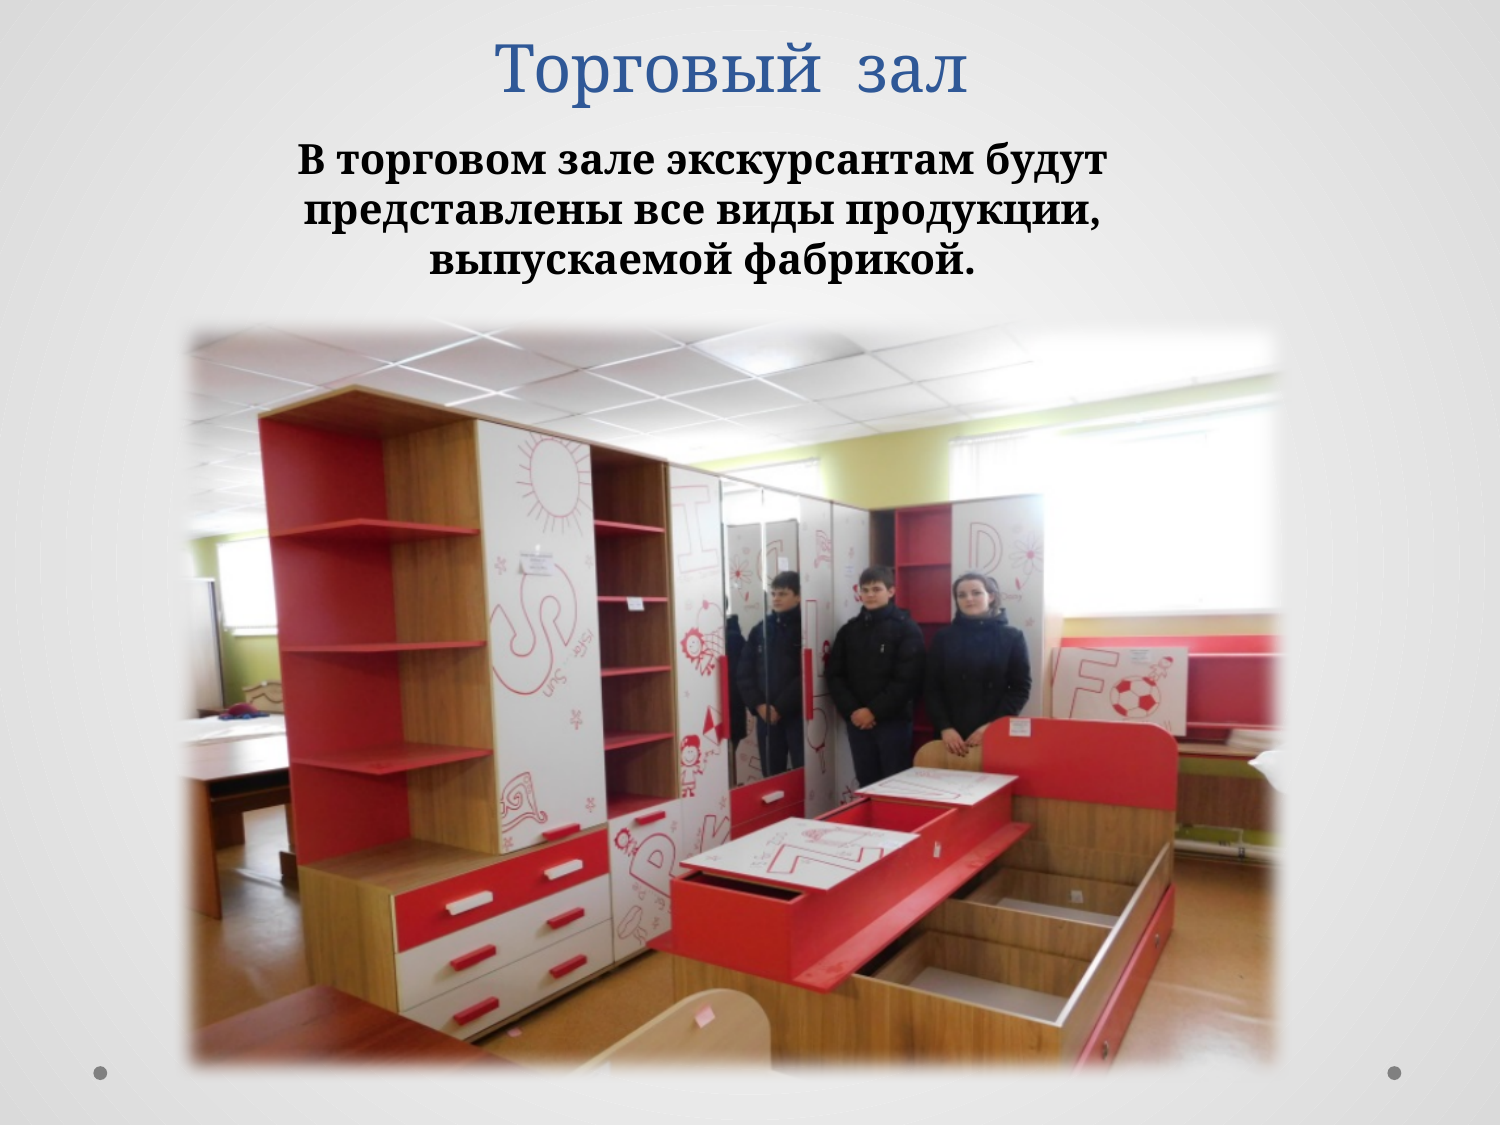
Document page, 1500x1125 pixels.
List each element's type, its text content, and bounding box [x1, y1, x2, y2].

picture [173, 314, 1292, 1083]
text_box В торговом зале экскурсантам будут представлены все виды продукции, выпускаемой фабрикой. [194, 125, 1211, 291]
title Торговый зал [75, 0, 1388, 114]
